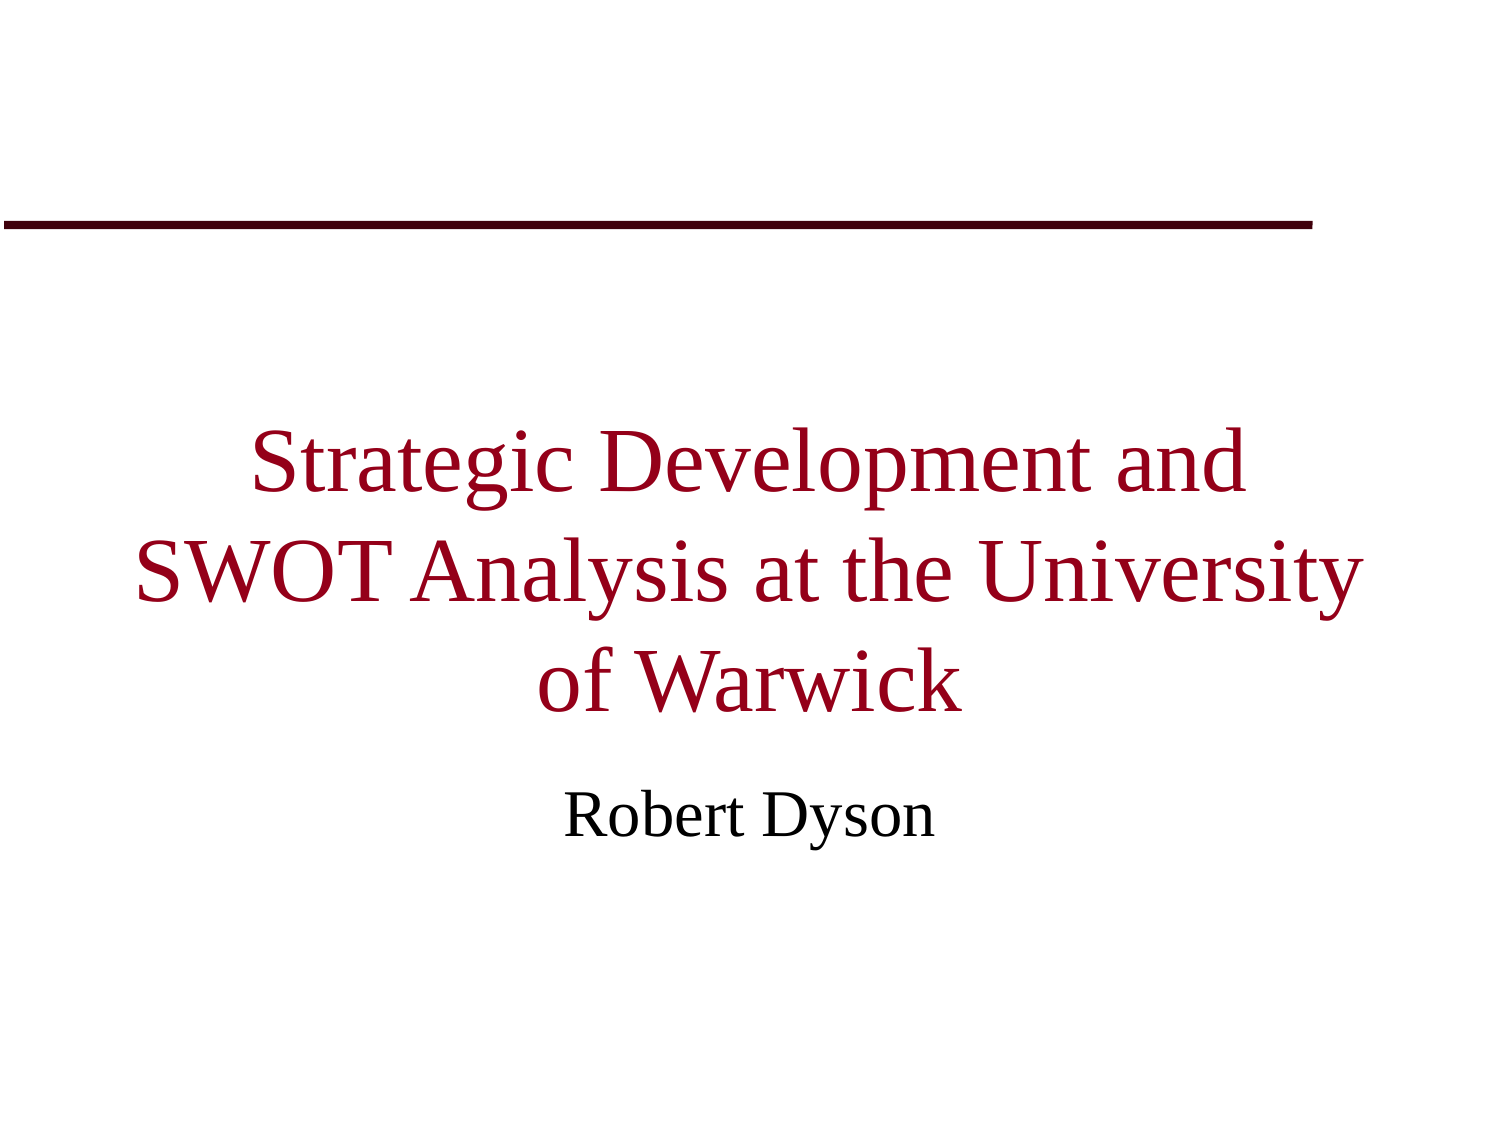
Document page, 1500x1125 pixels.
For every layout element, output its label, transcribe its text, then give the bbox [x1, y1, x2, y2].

title Strategic Development and SWOT Analysis at the University of Warwick [112, 549, 1388, 738]
subtitle Robert Dyson [225, 762, 1275, 1050]
